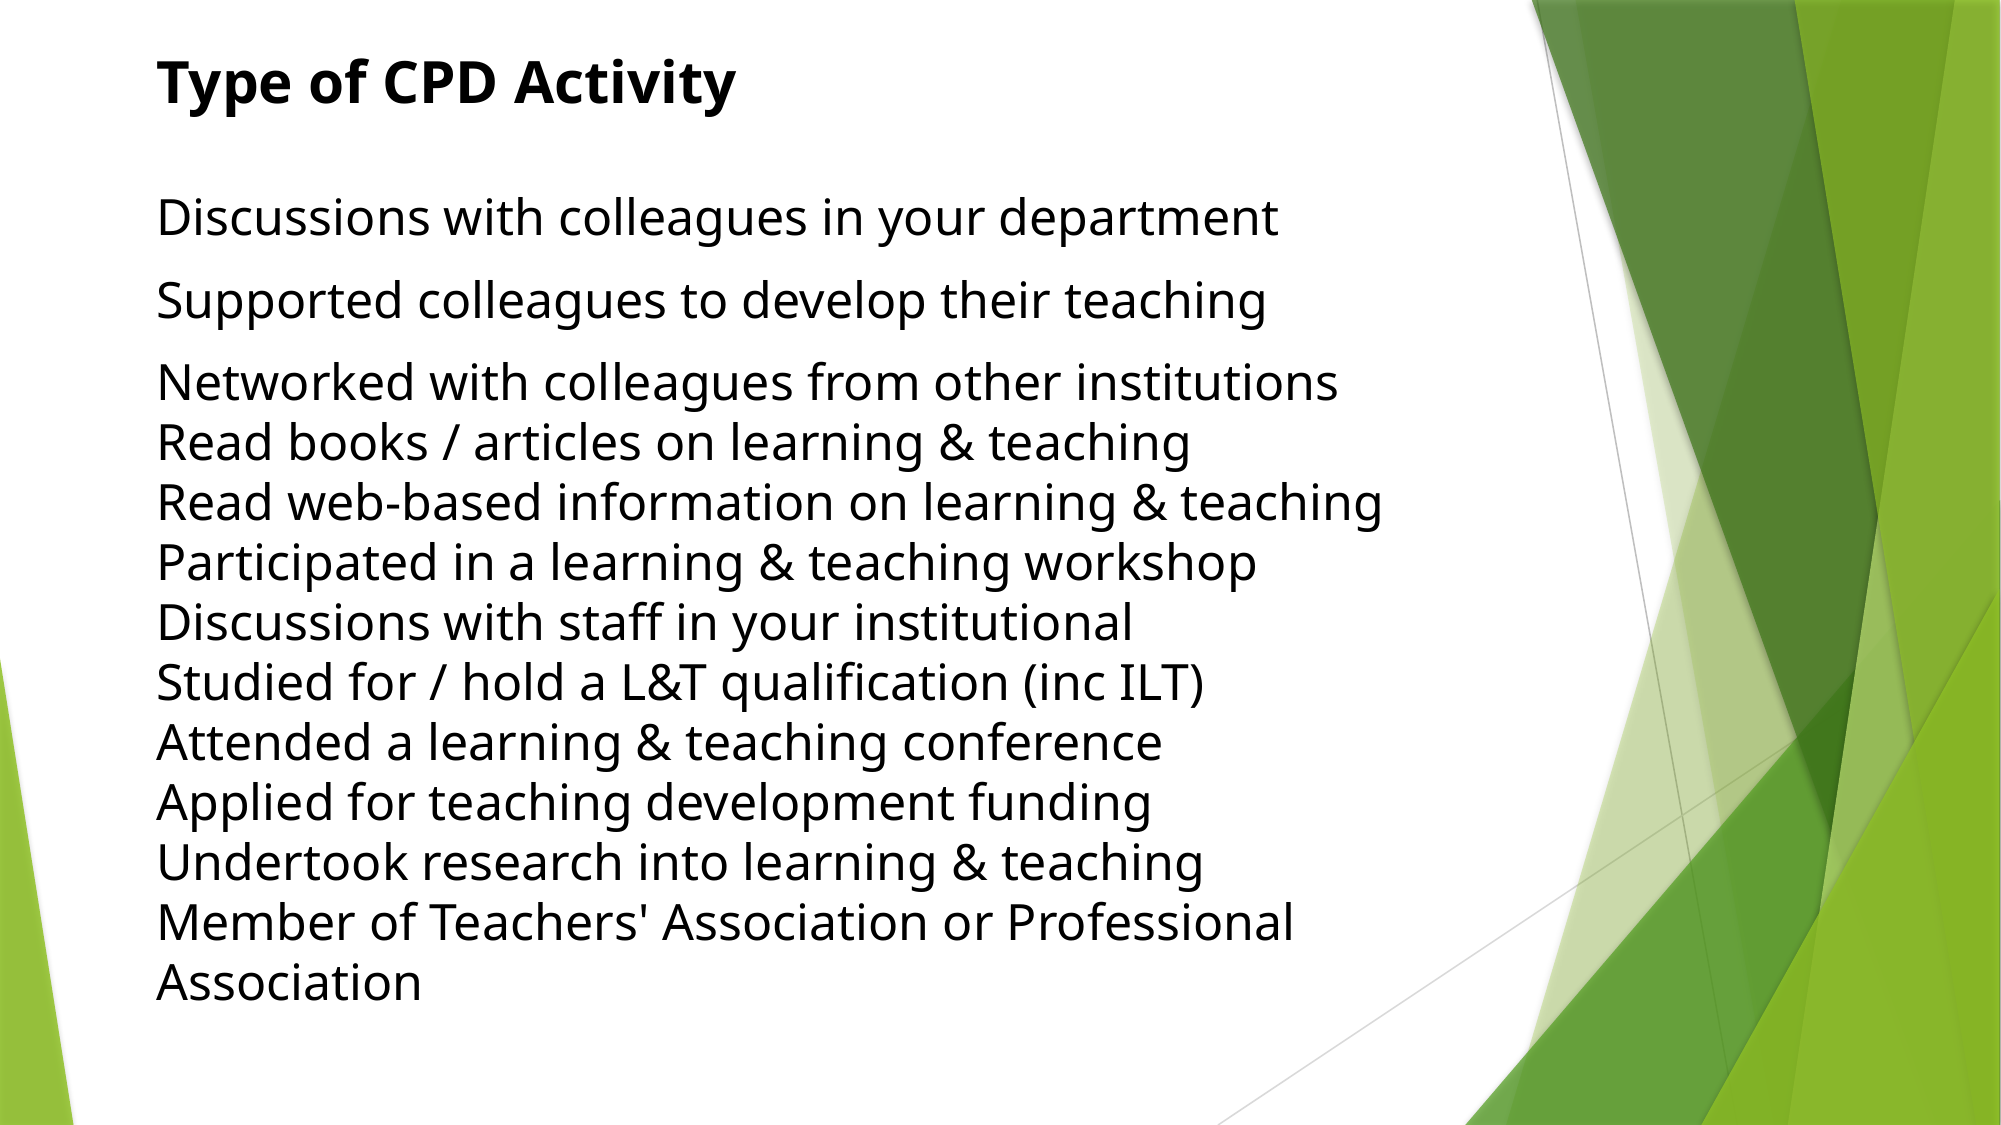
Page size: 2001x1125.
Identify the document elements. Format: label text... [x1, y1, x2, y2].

text_box Type of CPD Activity Discussions with colleagues in your department Supported colleagues to develop their teaching Networked with colleagues from other institutions Read books / articles on learning & teaching Read web-based information on learning & teaching Participated in a learning & teaching workshop Discussions with staff in your institutional Studied for / hold a L&T qualification (inc ILT) Attended a learning & teaching conference Applied for teaching development funding Undertook research into learning & teaching Member of Teachers' Association or Professional Association [141, 38, 1559, 1018]
